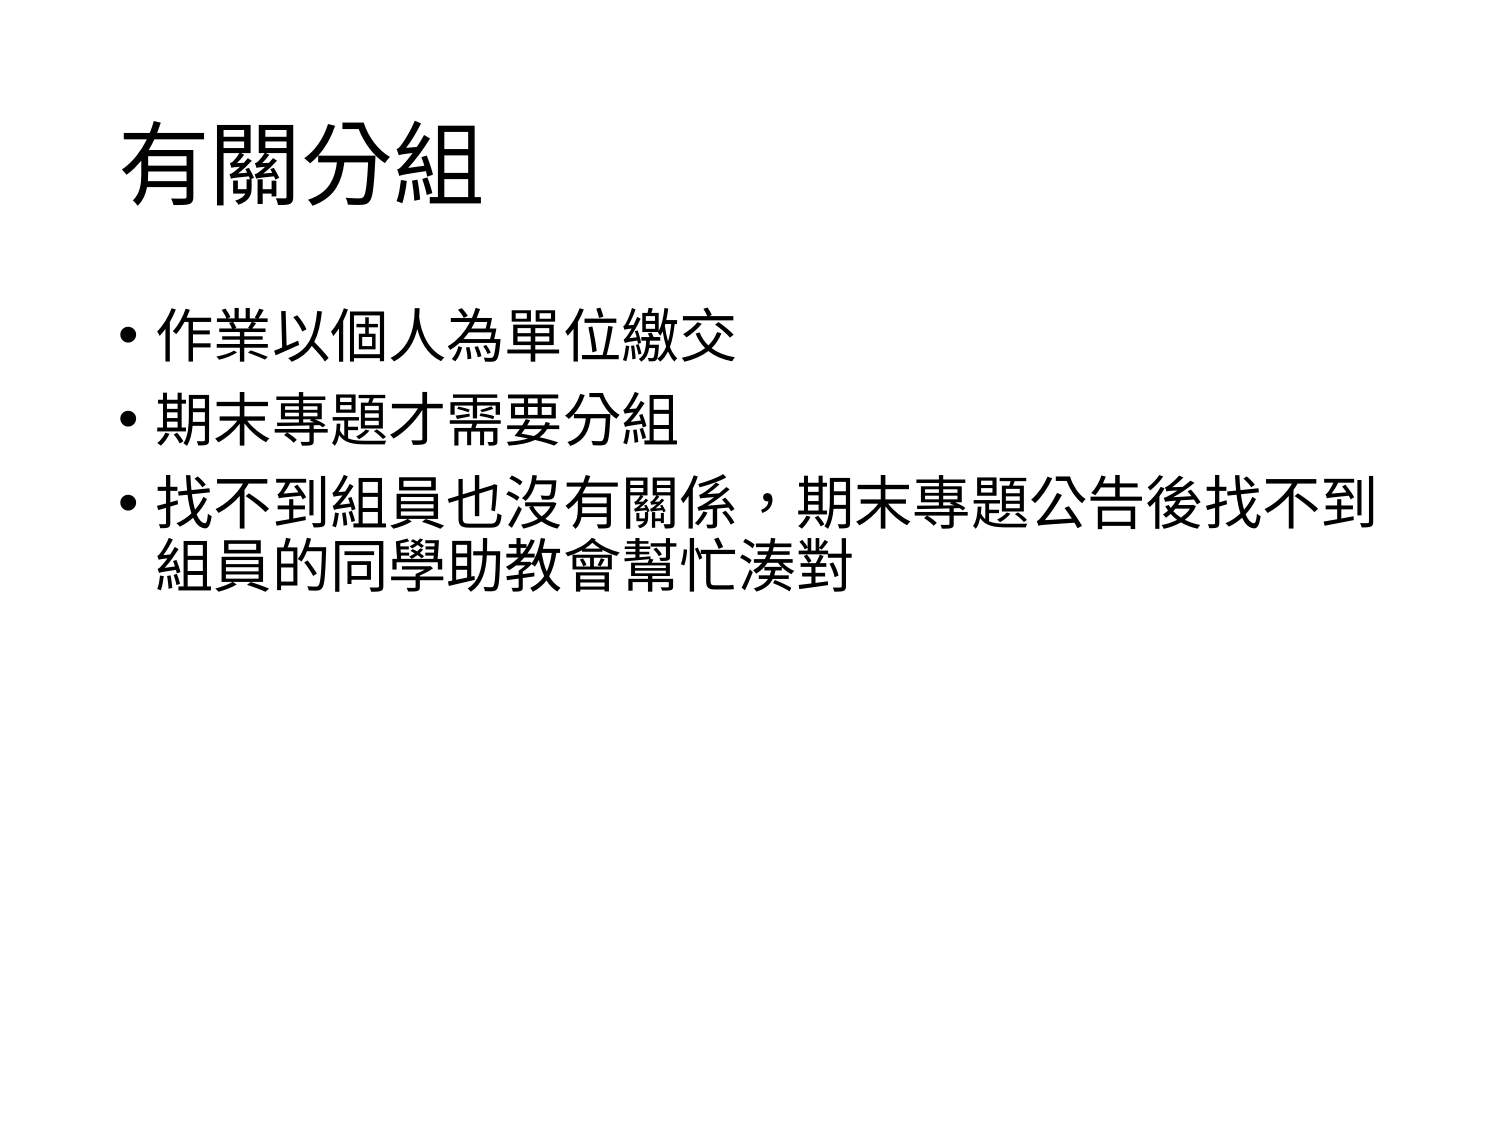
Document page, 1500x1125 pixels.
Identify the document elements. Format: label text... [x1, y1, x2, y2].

title 有關分組 [103, 59, 1397, 278]
list 作業以個人為單位繳交 期末專題才需要分組 找不到組員也沒有關係，期末專題公告後找不到組員的同學助教會幫忙湊對 [103, 299, 1397, 1014]
